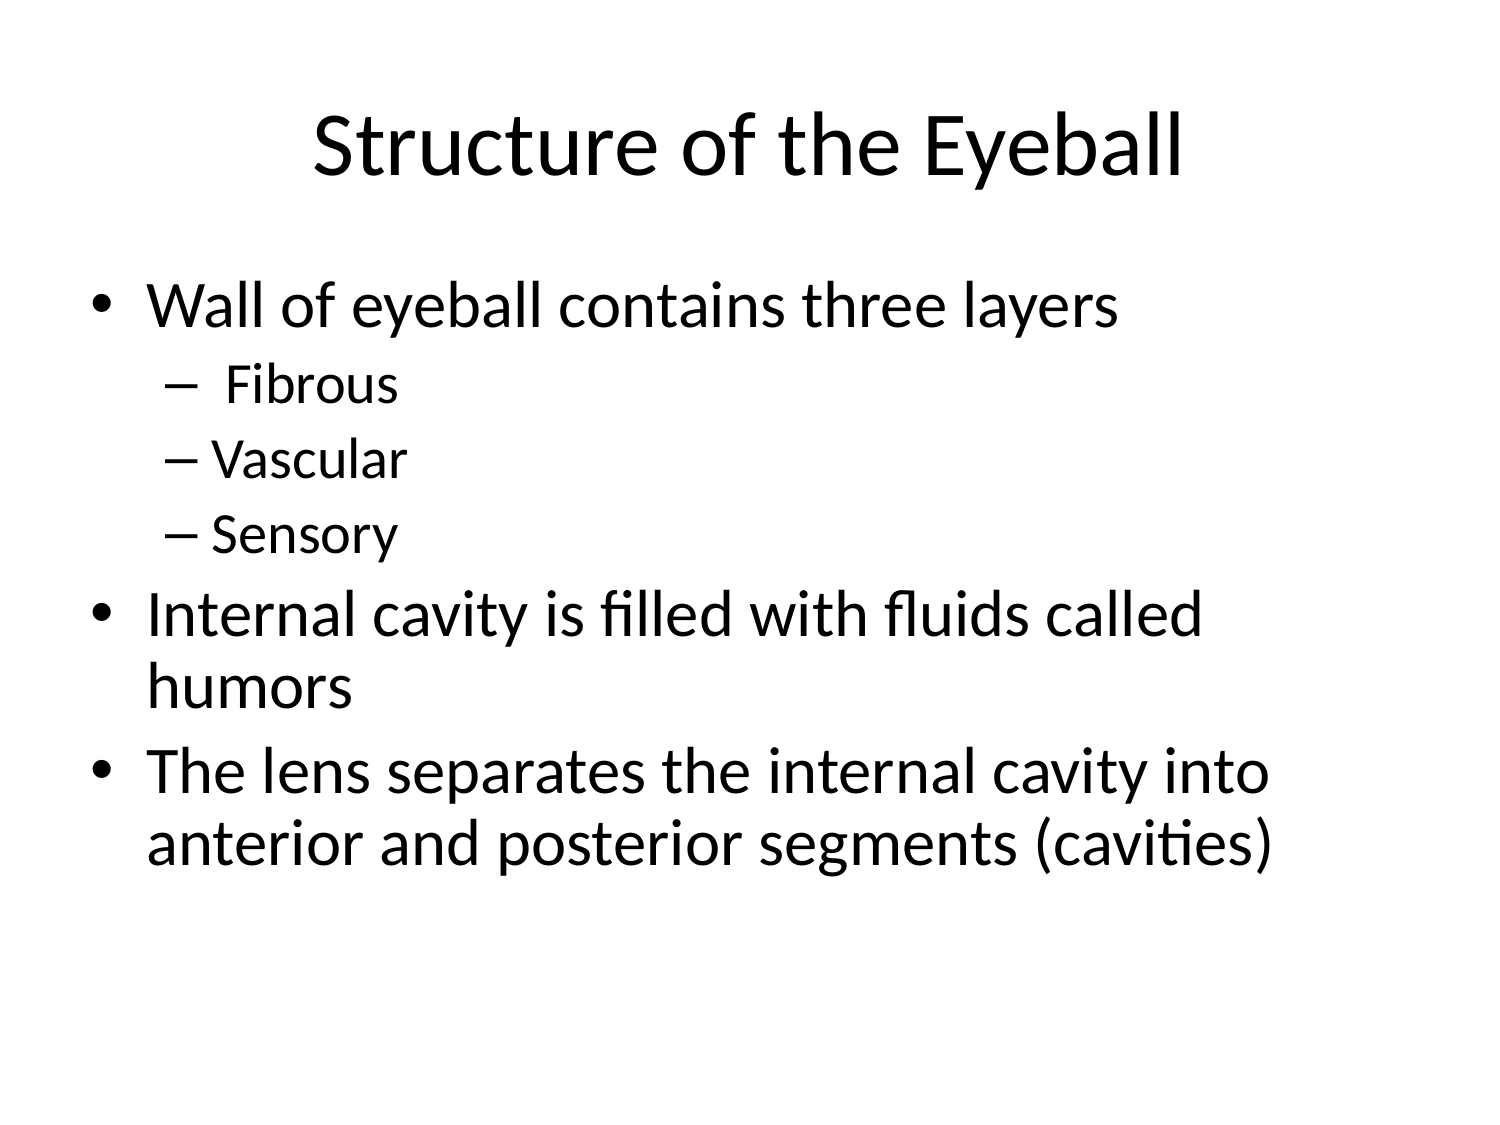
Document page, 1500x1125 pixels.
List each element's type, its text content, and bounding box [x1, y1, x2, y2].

list Wall of eyeball contains three layers Fibrous Vascular Sensory Internal cavity is filled with fluids called humors The lens separates the internal cavity into anterior and posterior segments (cavities) [75, 262, 1425, 1005]
title Structure of the Eyeball [75, 45, 1425, 233]
